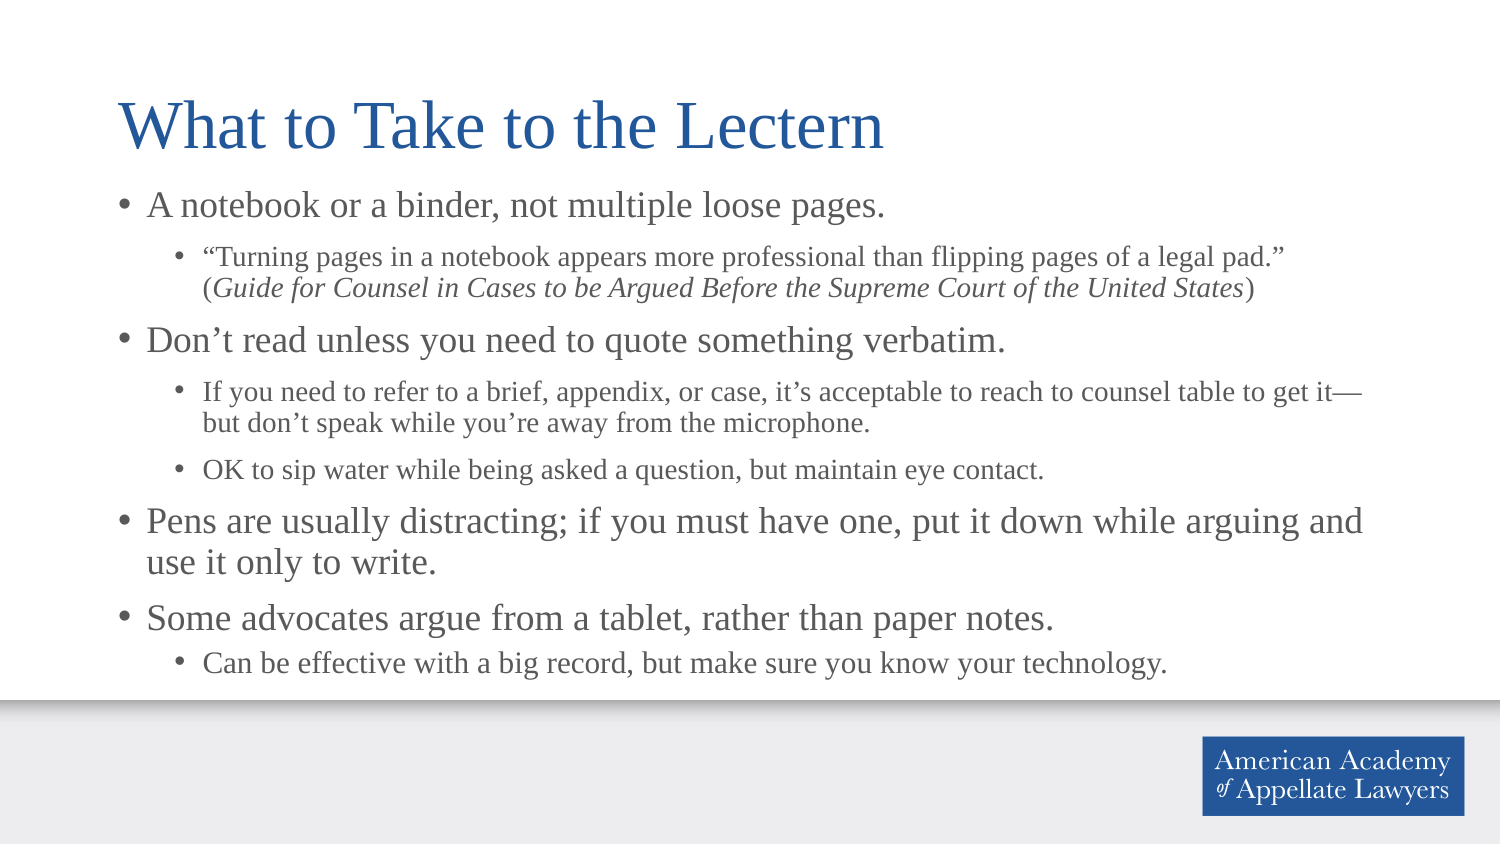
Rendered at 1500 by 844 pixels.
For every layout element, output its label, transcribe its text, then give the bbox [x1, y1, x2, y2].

list A notebook or a binder, not multiple loose pages. “Turning pages in a notebook appears more professional than flipping pages of a legal pad.” (Guide for Counsel in Cases to be Argued Before the Supreme Court of the United States) Don’t read unless you need to quote something verbatim. If you need to refer to a brief, appendix, or case, it’s acceptable to reach to counsel table to get it—but don’t speak while you’re away from the microphone. OK to sip water while being asked a question, but maintain eye contact. Pens are usually distracting; if you must have one, put it down while arguing and use it only to write. Some advocates argue from a tablet, rather than paper notes. Can be effective with a big record, but make sure you know your technology. [103, 177, 1397, 669]
title What to Take to the Lectern [103, 44, 1397, 177]
picture [0, 0, 1500, 844]
